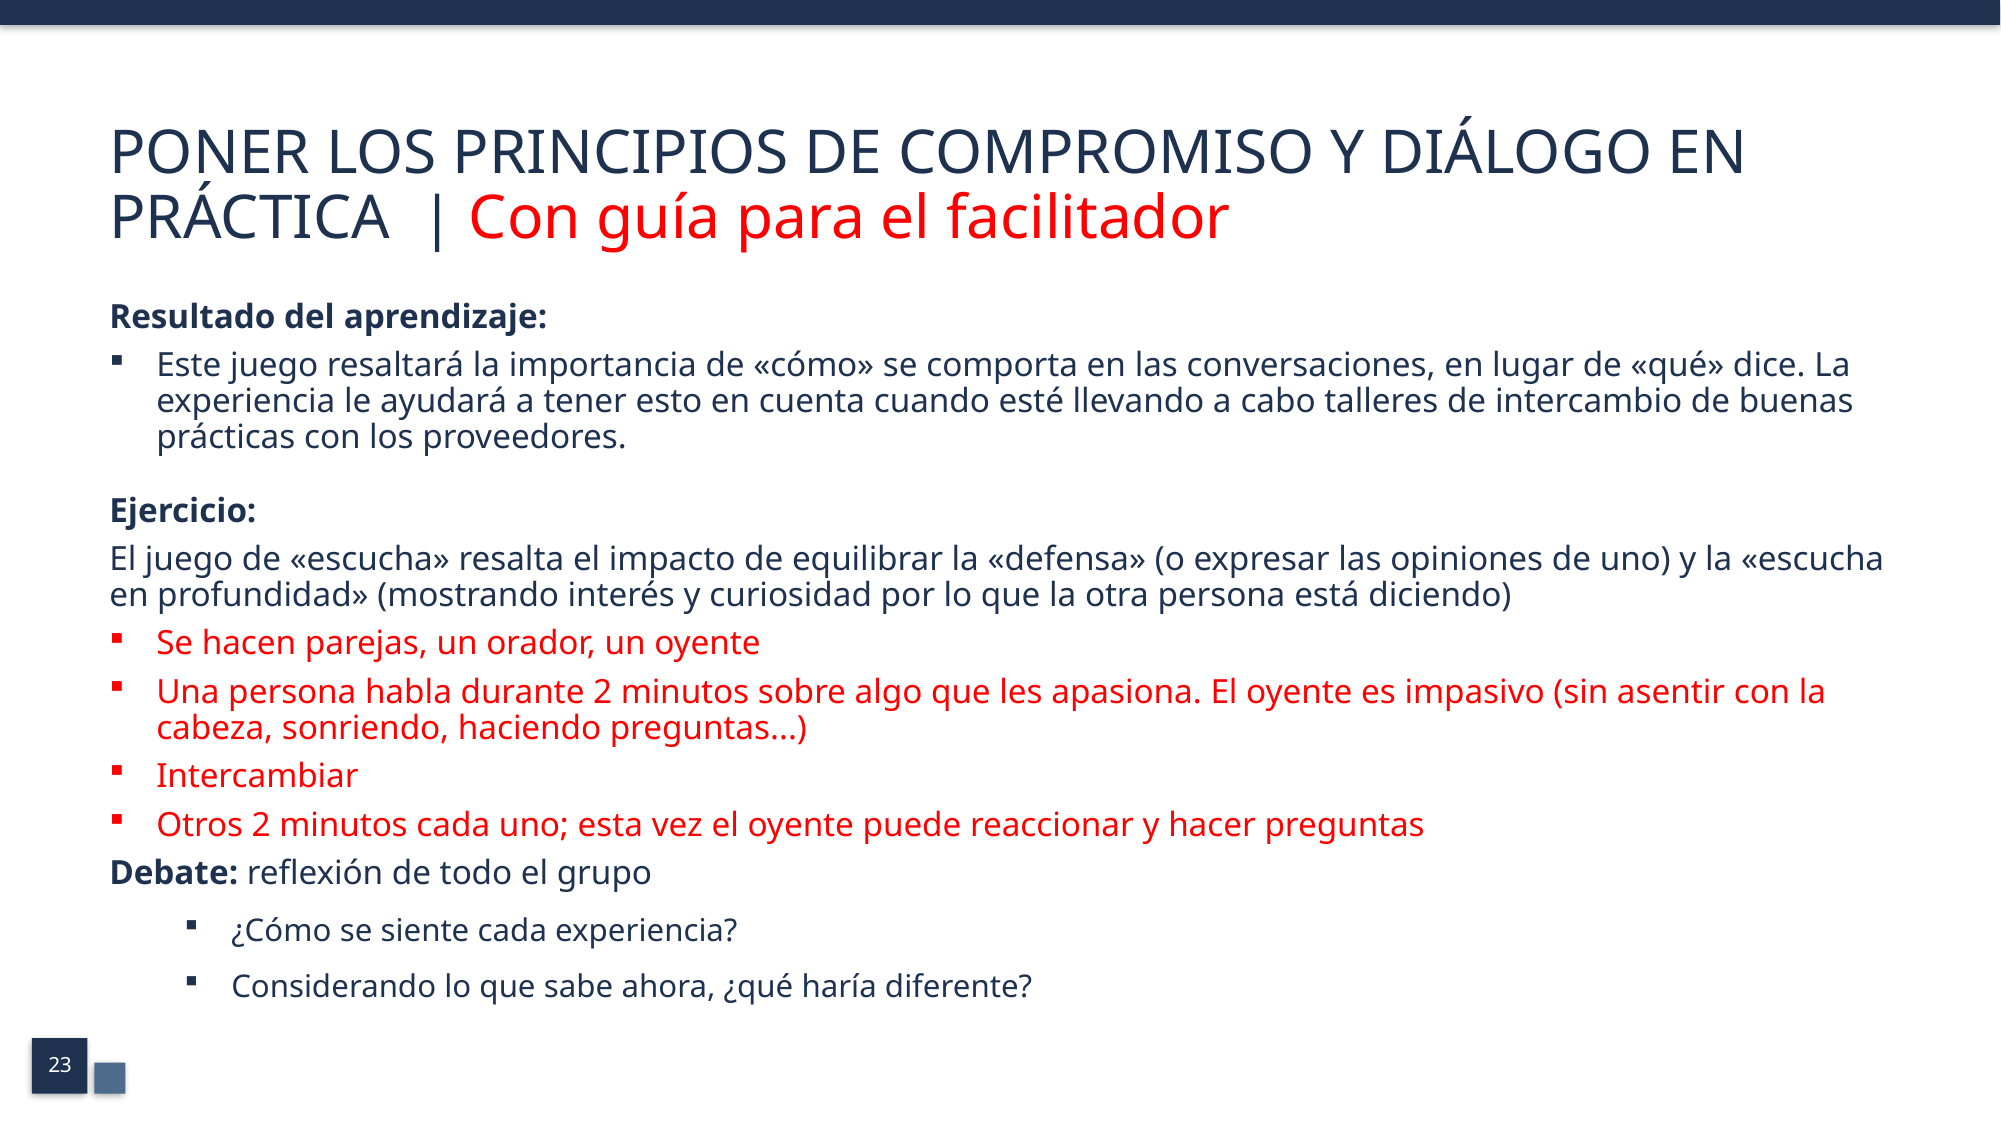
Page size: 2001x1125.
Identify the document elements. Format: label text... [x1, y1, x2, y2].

slide_number 23 [10, 1048, 110, 1084]
subtitle Resultado del aprendizaje: Este juego resaltará la importancia de «cómo» se comporta en las conversaciones, en lugar de «qué» dice. La experiencia le ayudará a tener esto en cuenta cuando esté llevando a cabo talleres de intercambio de buenas prácticas con los proveedores. Ejercicio: El juego de «escucha» resalta el impacto de equilibrar la «defensa» (o expresar las opiniones de uno) y la «escucha en profundidad» (mostrando interés y curiosidad por lo que la otra persona está diciendo) Se hacen parejas, un orador, un oyente Una persona habla durante 2 minutos sobre algo que les apasiona. El oyente es impasivo (sin asentir con la cabeza, sonriendo, haciendo preguntas...) Intercambiar Otros 2 minutos cada uno; esta vez el oyente puede reaccionar y hacer preguntas Debate: reflexión de todo el grupo ¿Cómo se siente cada experiencia? Considerando lo que sabe ahora, ¿qué haría diferente? [94, 292, 1927, 1013]
title PONER LOS PRINCIPIOS DE COMPROMISO Y DIÁLOGO EN PRÁCTICA | Con guía para el facilitador [94, 113, 1927, 213]
